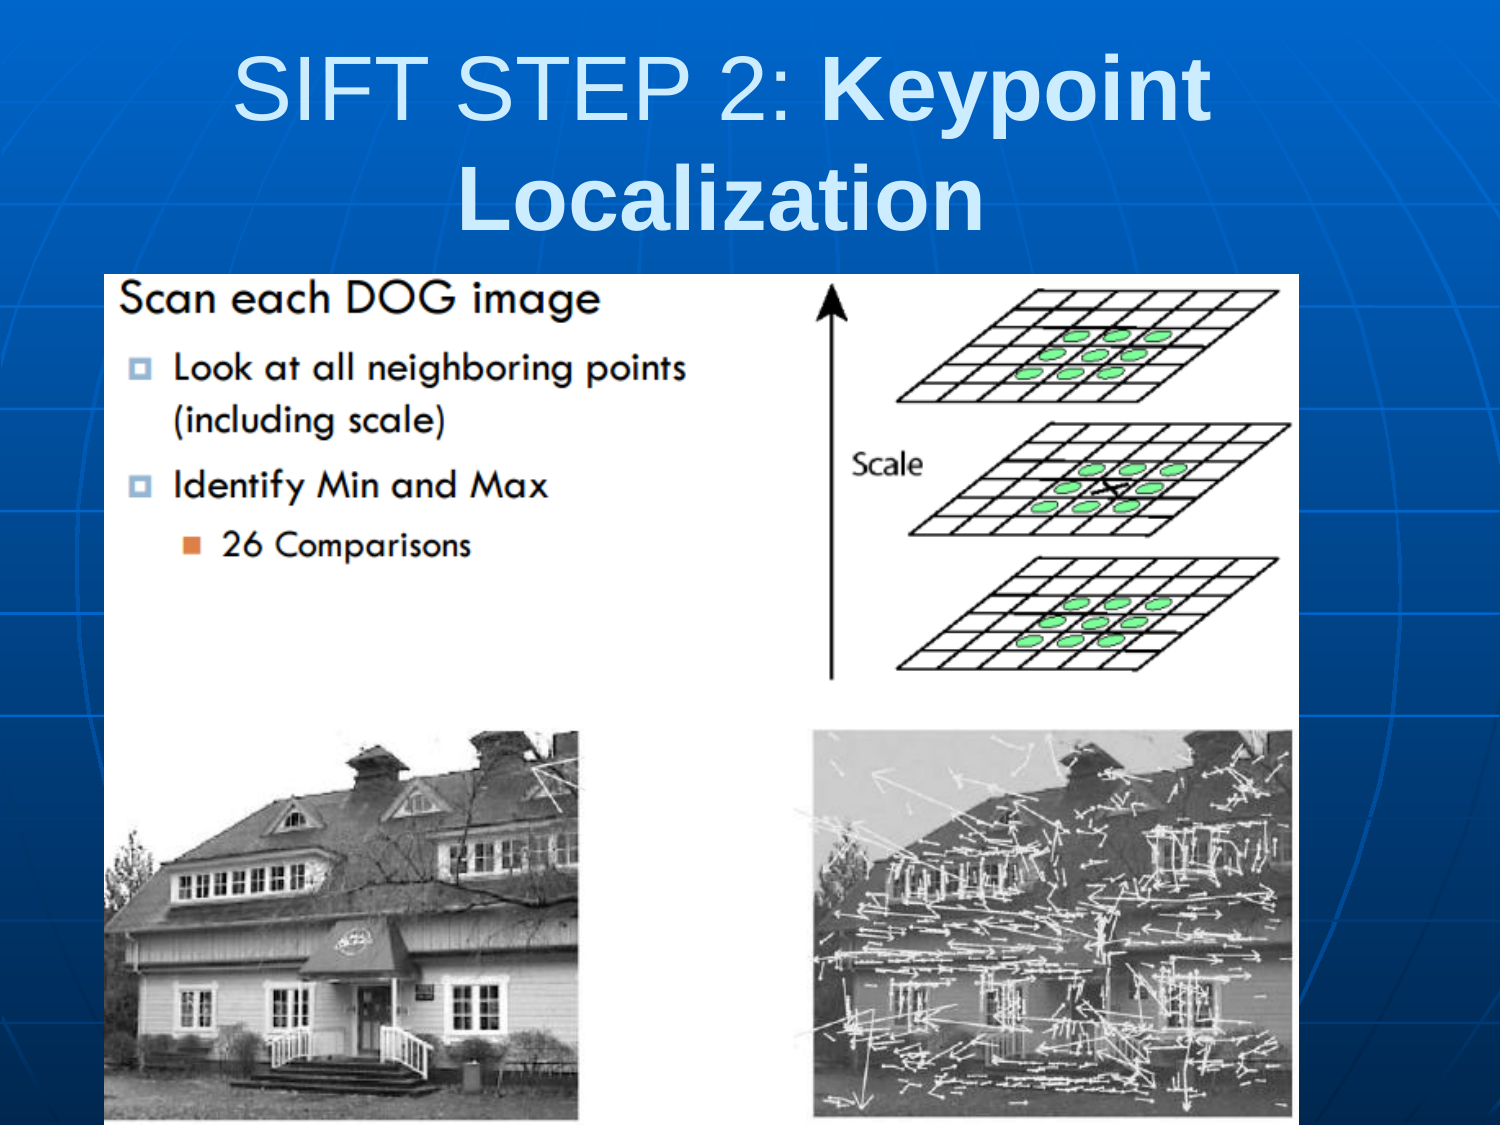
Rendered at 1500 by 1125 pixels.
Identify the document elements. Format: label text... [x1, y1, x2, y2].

title SIFT STEP 2: Keypoint Localization [18, 45, 1426, 233]
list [104, 274, 1299, 1125]
